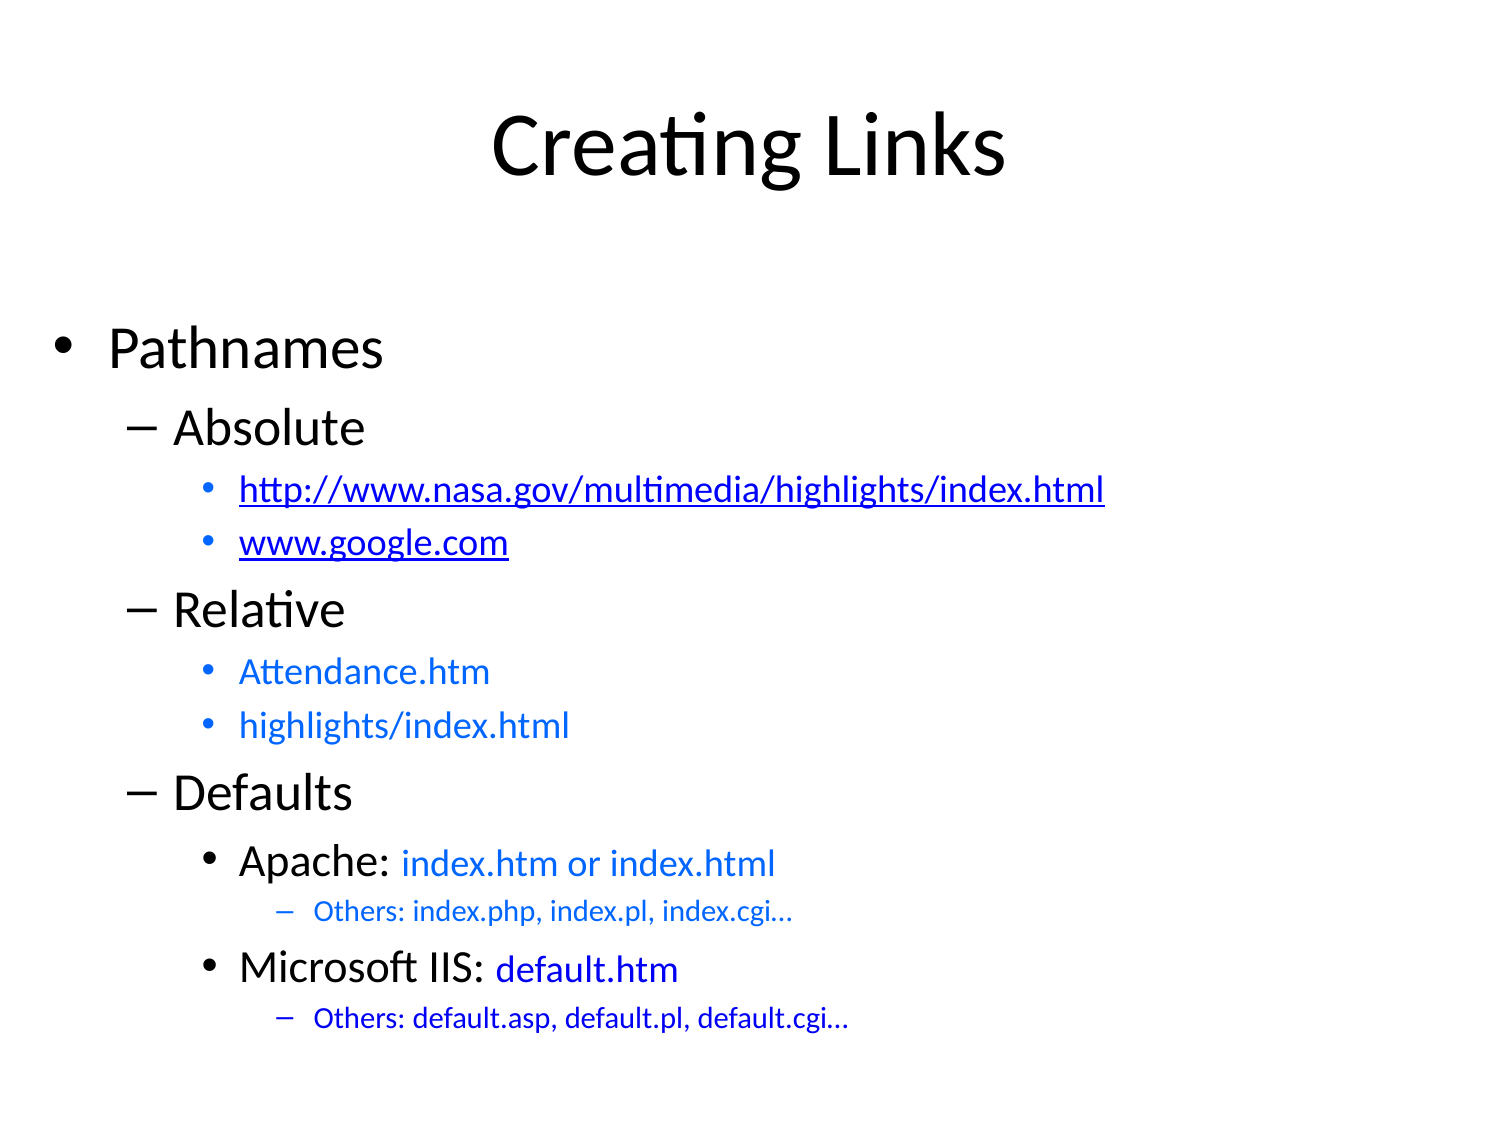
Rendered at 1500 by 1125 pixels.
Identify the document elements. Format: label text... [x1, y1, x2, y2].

list Pathnames Absolute http://www.nasa.gov/multimedia/highlights/index.html www.google.com Relative Attendance.htm highlights/index.html Defaults Apache: index.htm or index.html Others: index.php, index.pl, index.cgi… Microsoft IIS: default.htm Others: default.asp, default.pl, default.cgi… [37, 299, 1463, 1050]
title Creating Links [75, 45, 1425, 233]
